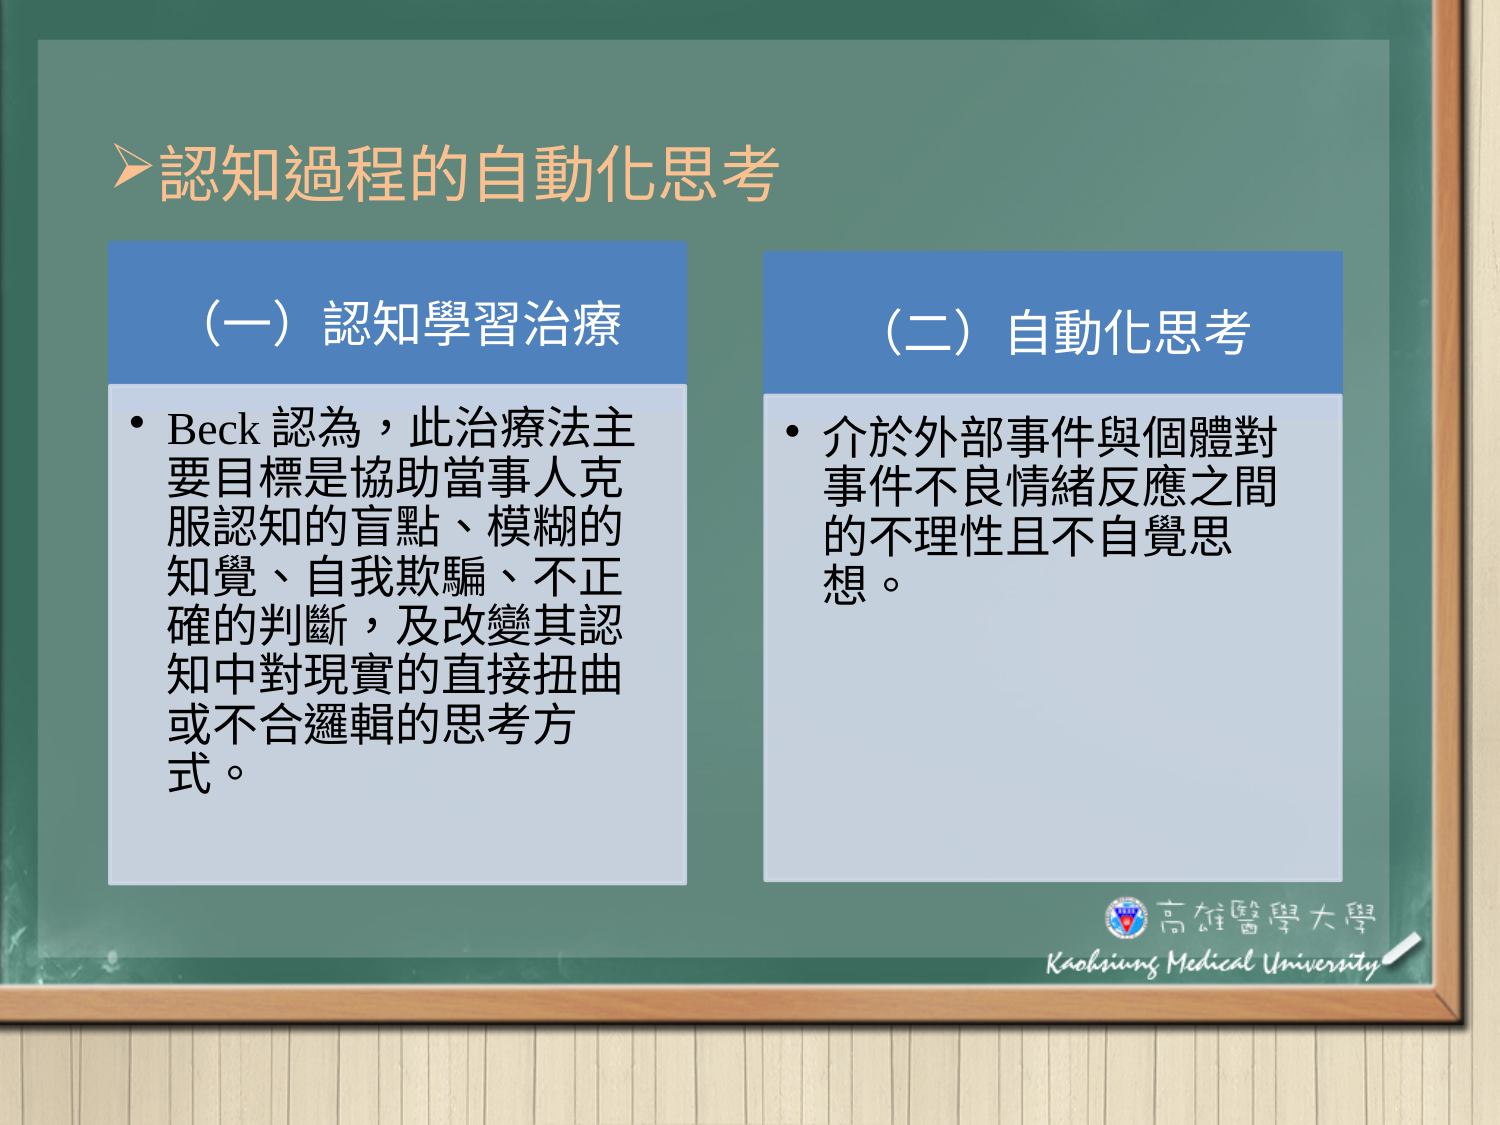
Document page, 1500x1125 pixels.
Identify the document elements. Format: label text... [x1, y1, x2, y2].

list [109, 243, 1341, 890]
picture [0, 0, 1500, 1125]
title [74, 44, 1426, 233]
text_box 認知過程的自動化思考 [93, 136, 973, 219]
